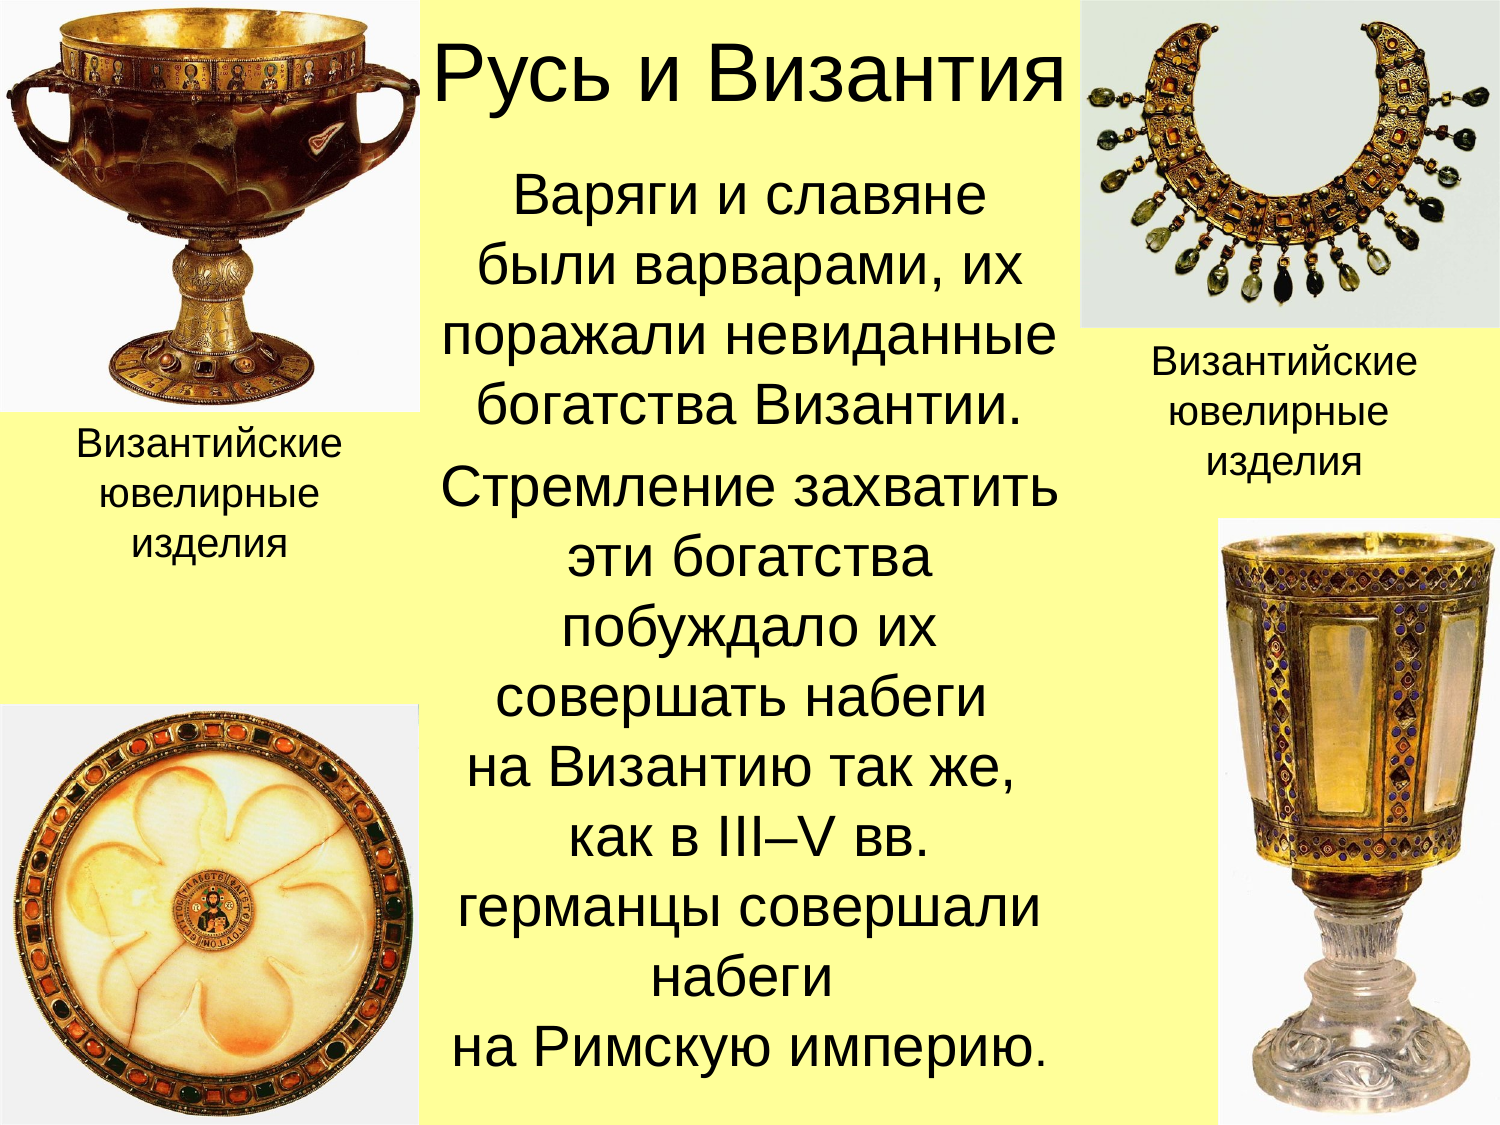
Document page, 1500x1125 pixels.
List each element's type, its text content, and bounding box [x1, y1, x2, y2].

title Русь и Византия [421, 0, 1078, 138]
picture [1218, 517, 1500, 1125]
list Варяги и славяне были варварами, их поражали невиданные богатства Византии. Стремление захватить эти богатства побуждало их совершать набеги на Византию так же, как в III–V вв. германцы совершали набеги на Римскую империю. [419, 148, 1081, 1125]
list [0, 0, 420, 412]
text_box Византийские ювелирные изделия [0, 418, 420, 574]
text_box Византийские ювелирные изделия [1068, 326, 1500, 492]
picture [0, 703, 419, 1125]
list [1080, 0, 1500, 328]
